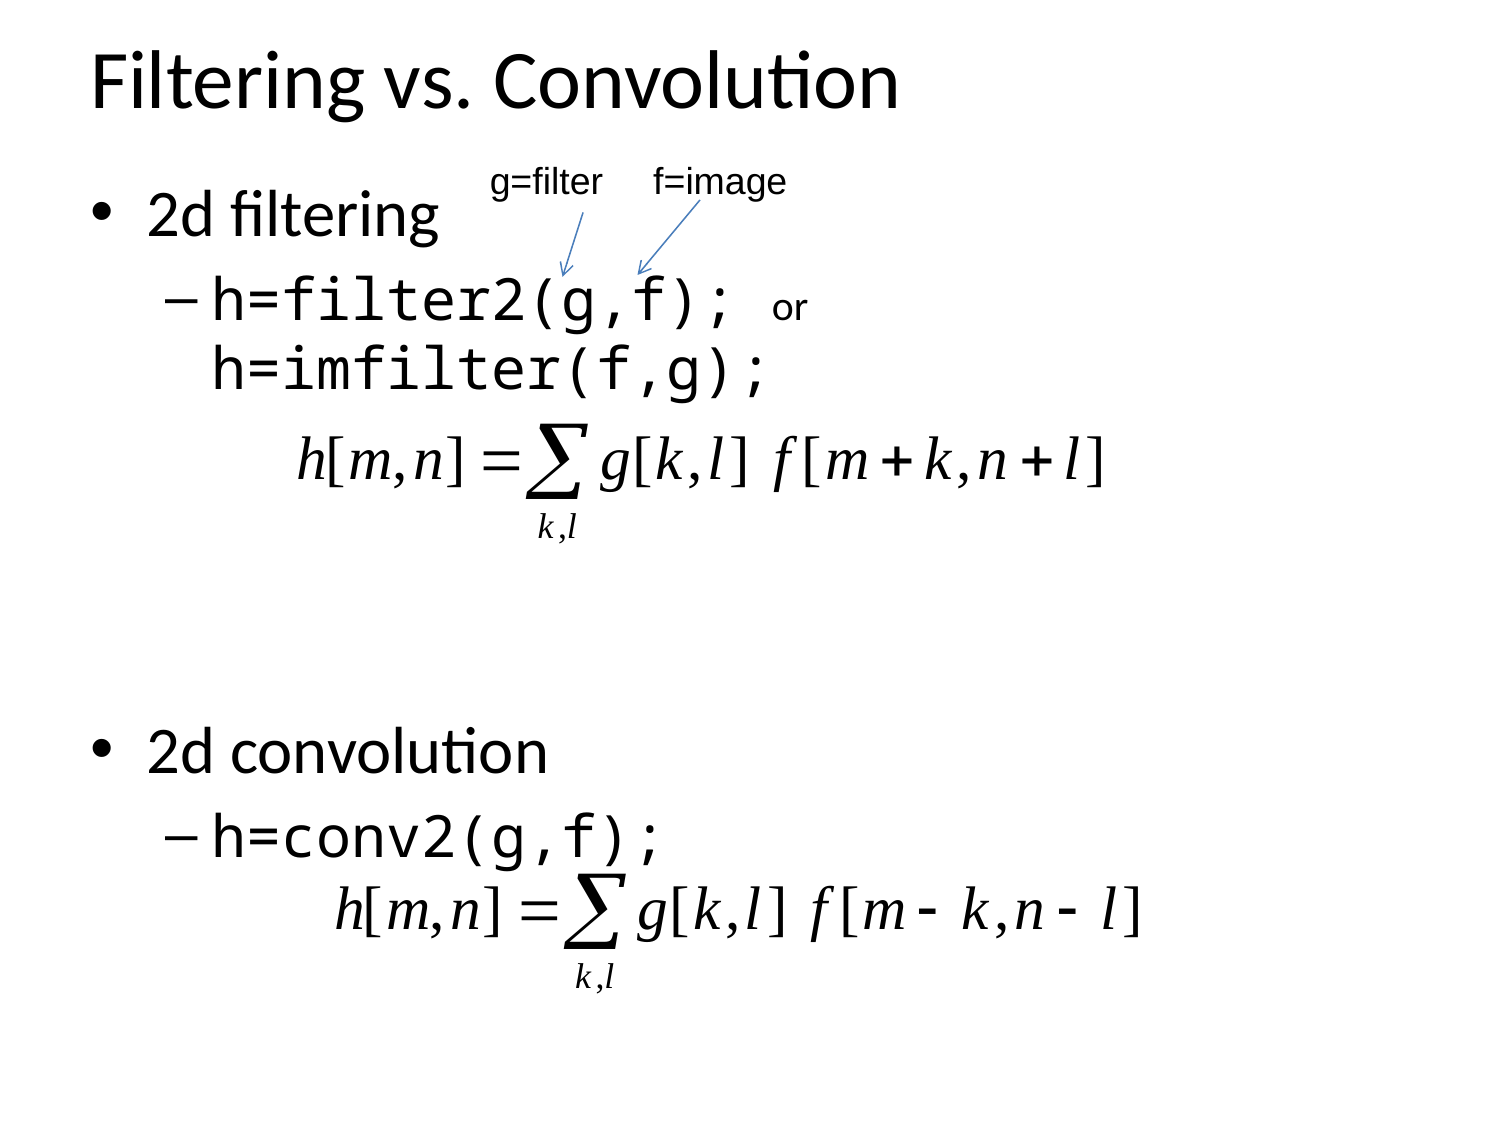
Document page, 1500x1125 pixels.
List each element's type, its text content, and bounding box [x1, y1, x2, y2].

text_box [287, 412, 1123, 557]
text_box g=filter [474, 149, 738, 210]
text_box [540, 234, 606, 256]
title Filtering vs. Convolution [74, 0, 1426, 151]
text_box f=image [738, 149, 803, 210]
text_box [630, 205, 707, 269]
list 2d filtering h=filter2(g,f); or h=imfilter(f,g); 2d convolution h=conv2(g,f); [74, 162, 1426, 1006]
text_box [324, 862, 1161, 1007]
